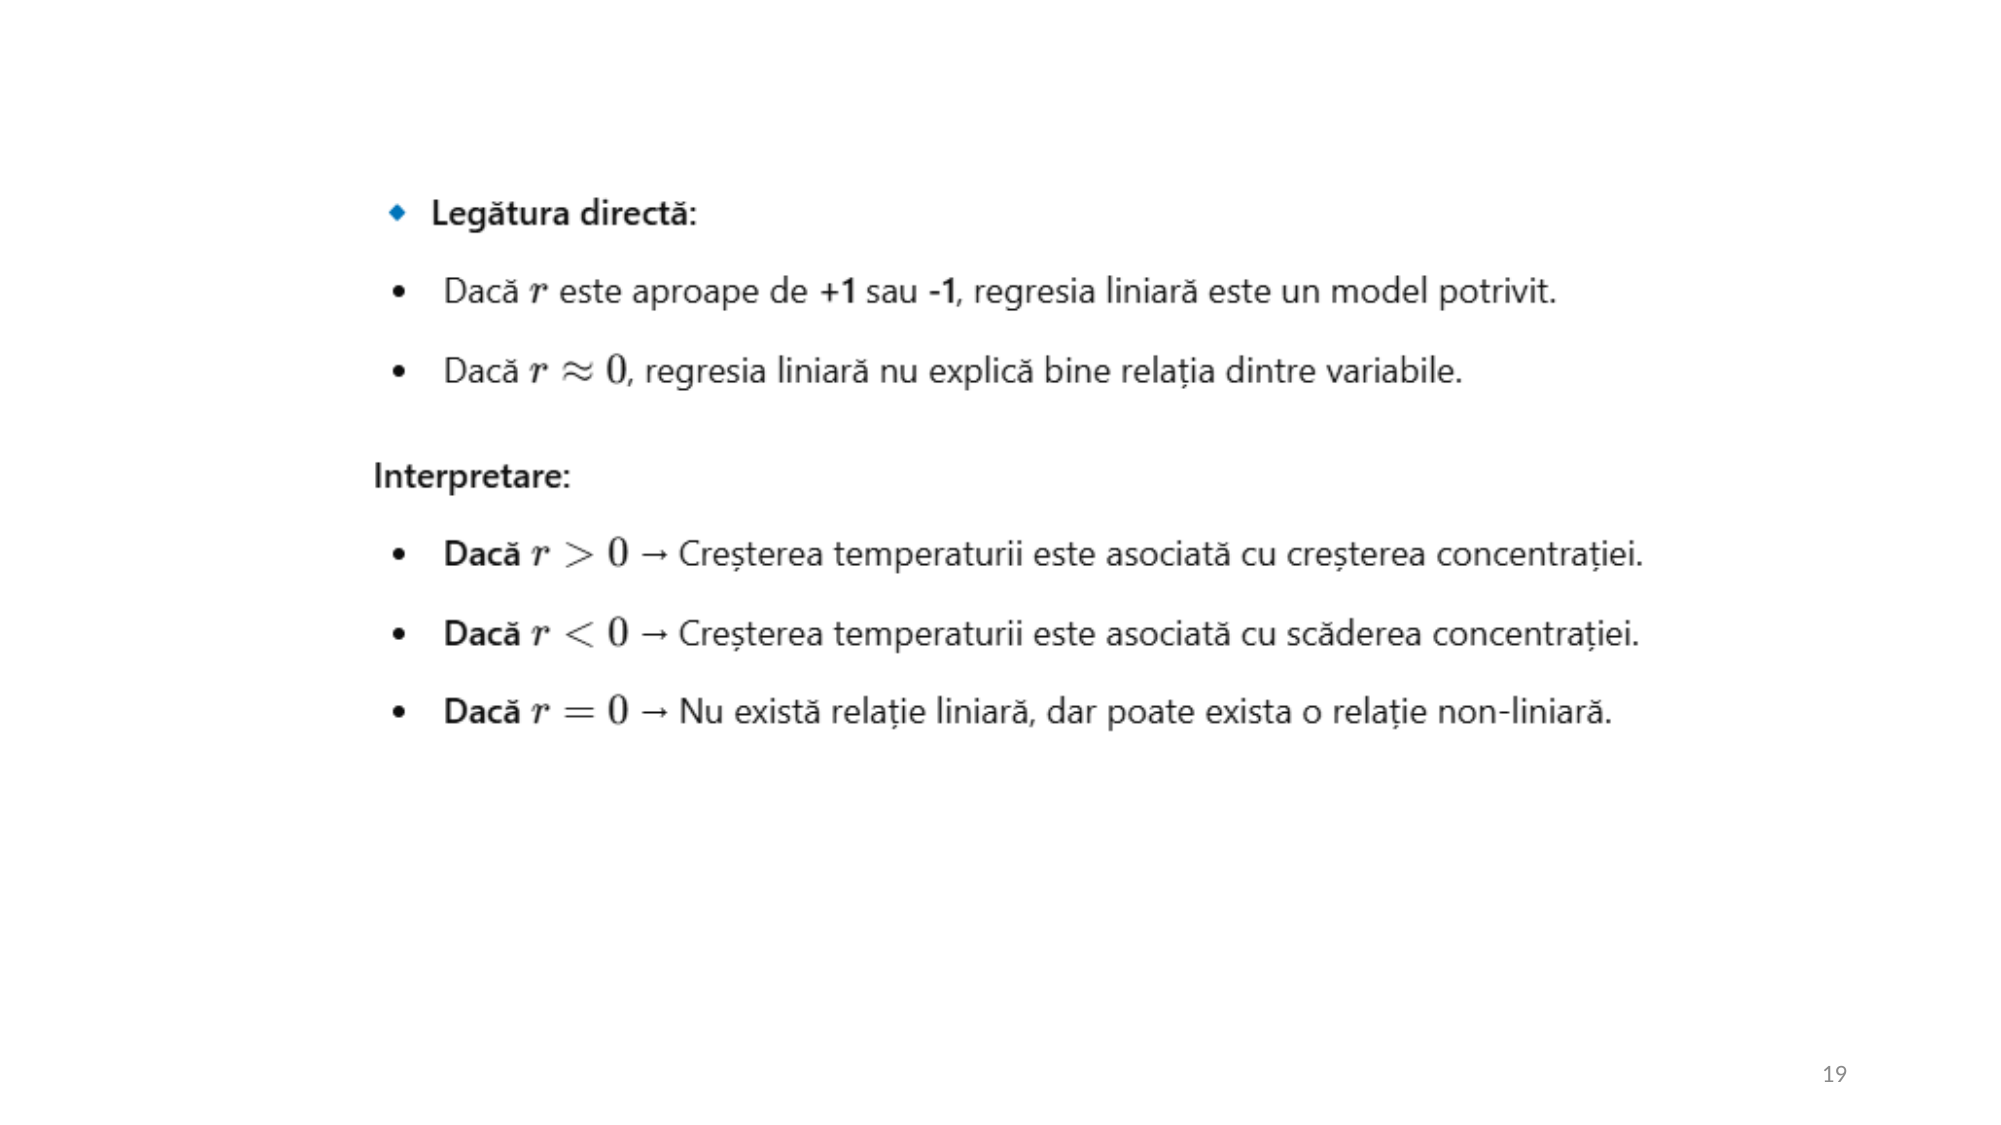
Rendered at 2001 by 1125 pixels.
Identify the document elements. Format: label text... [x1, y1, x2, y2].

picture [339, 167, 1683, 784]
slide_number 19 [1412, 1042, 1863, 1103]
